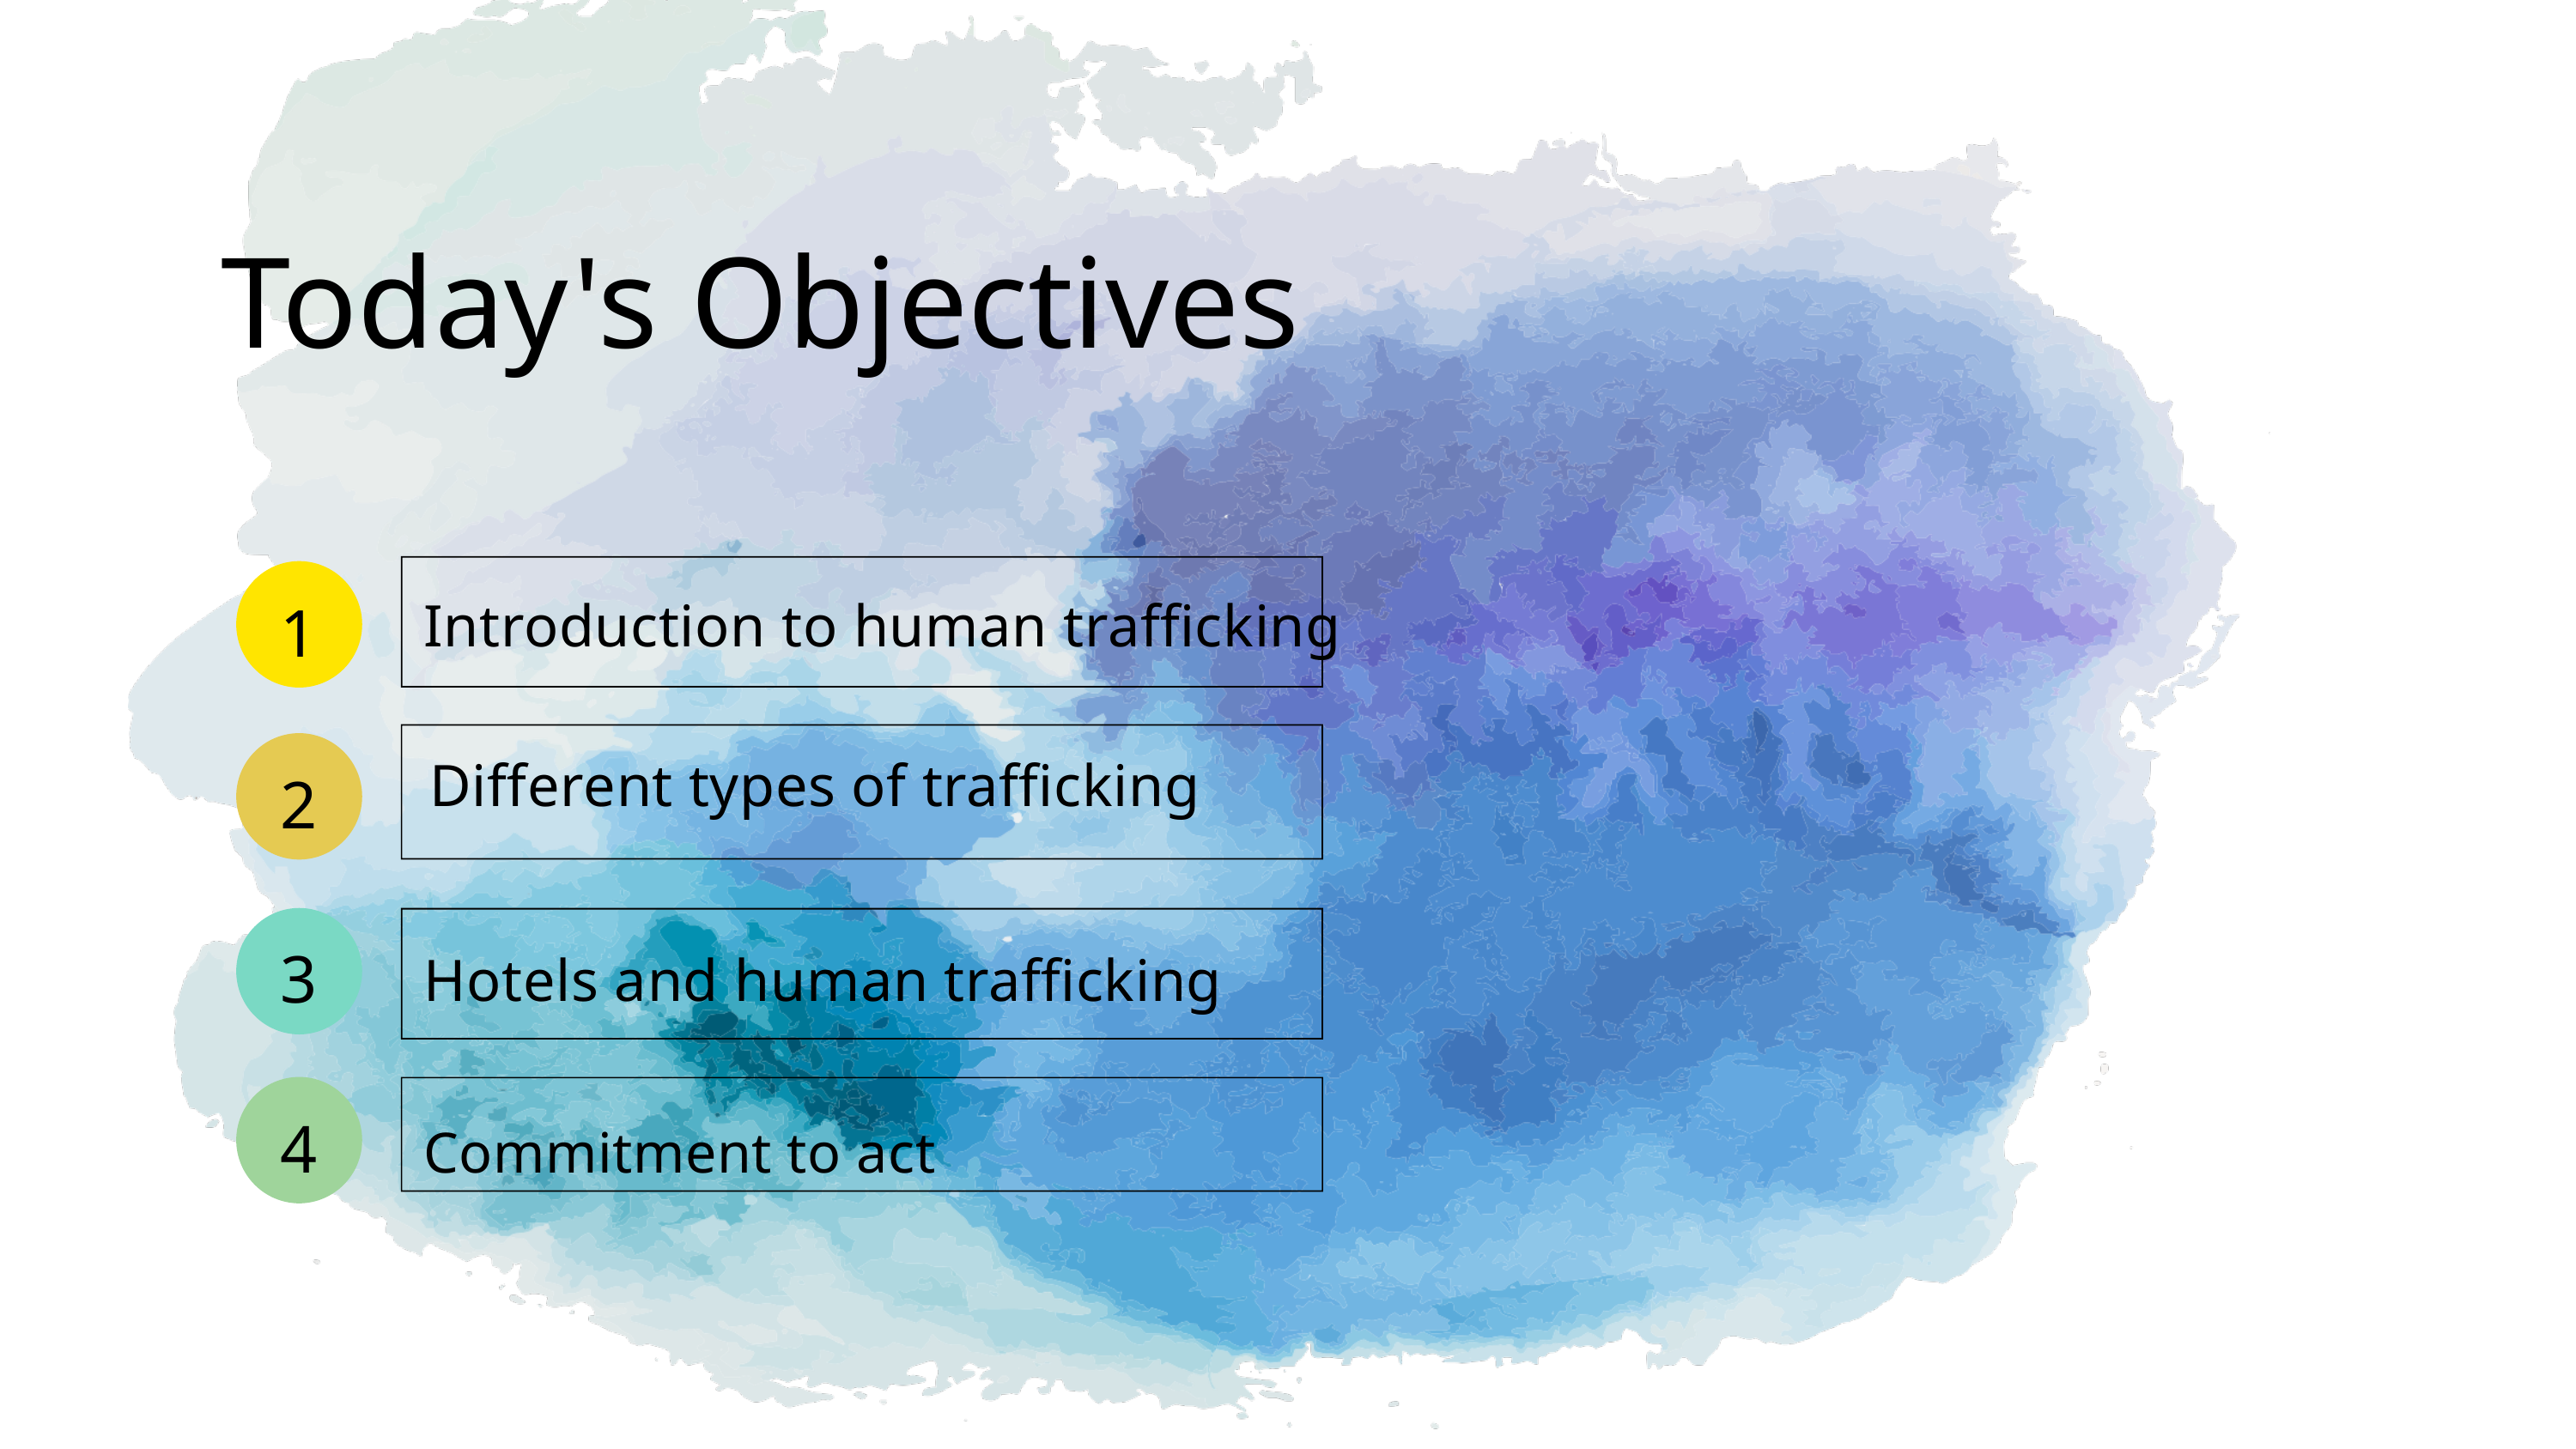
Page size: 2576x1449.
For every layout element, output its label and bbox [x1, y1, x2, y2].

text_box [235, 1076, 363, 1204]
text_box [400, 724, 1324, 860]
text_box [235, 732, 363, 860]
text_box [400, 1076, 1324, 1192]
text_box [235, 561, 363, 688]
picture [128, 0, 2271, 1449]
text_box [400, 555, 1324, 688]
text_box [235, 907, 363, 1035]
text_box [400, 907, 1324, 1040]
